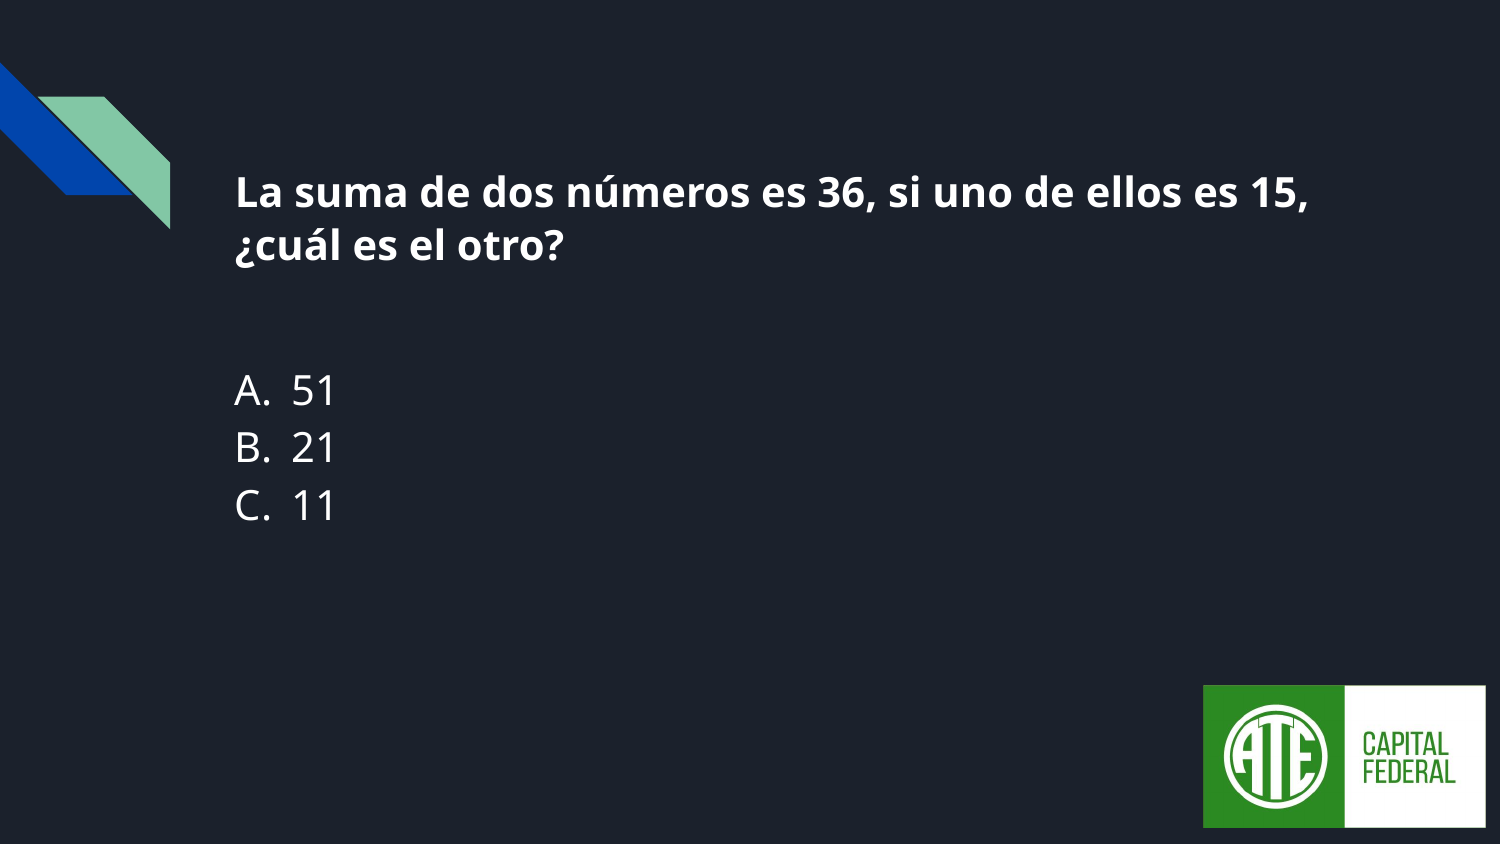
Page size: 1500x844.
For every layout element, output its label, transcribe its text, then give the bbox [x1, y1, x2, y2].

picture [1203, 685, 1487, 828]
list La suma de dos números es 36, si uno de ellos es 15, ¿cuál es el otro? 51 21 11 [219, 147, 1375, 625]
